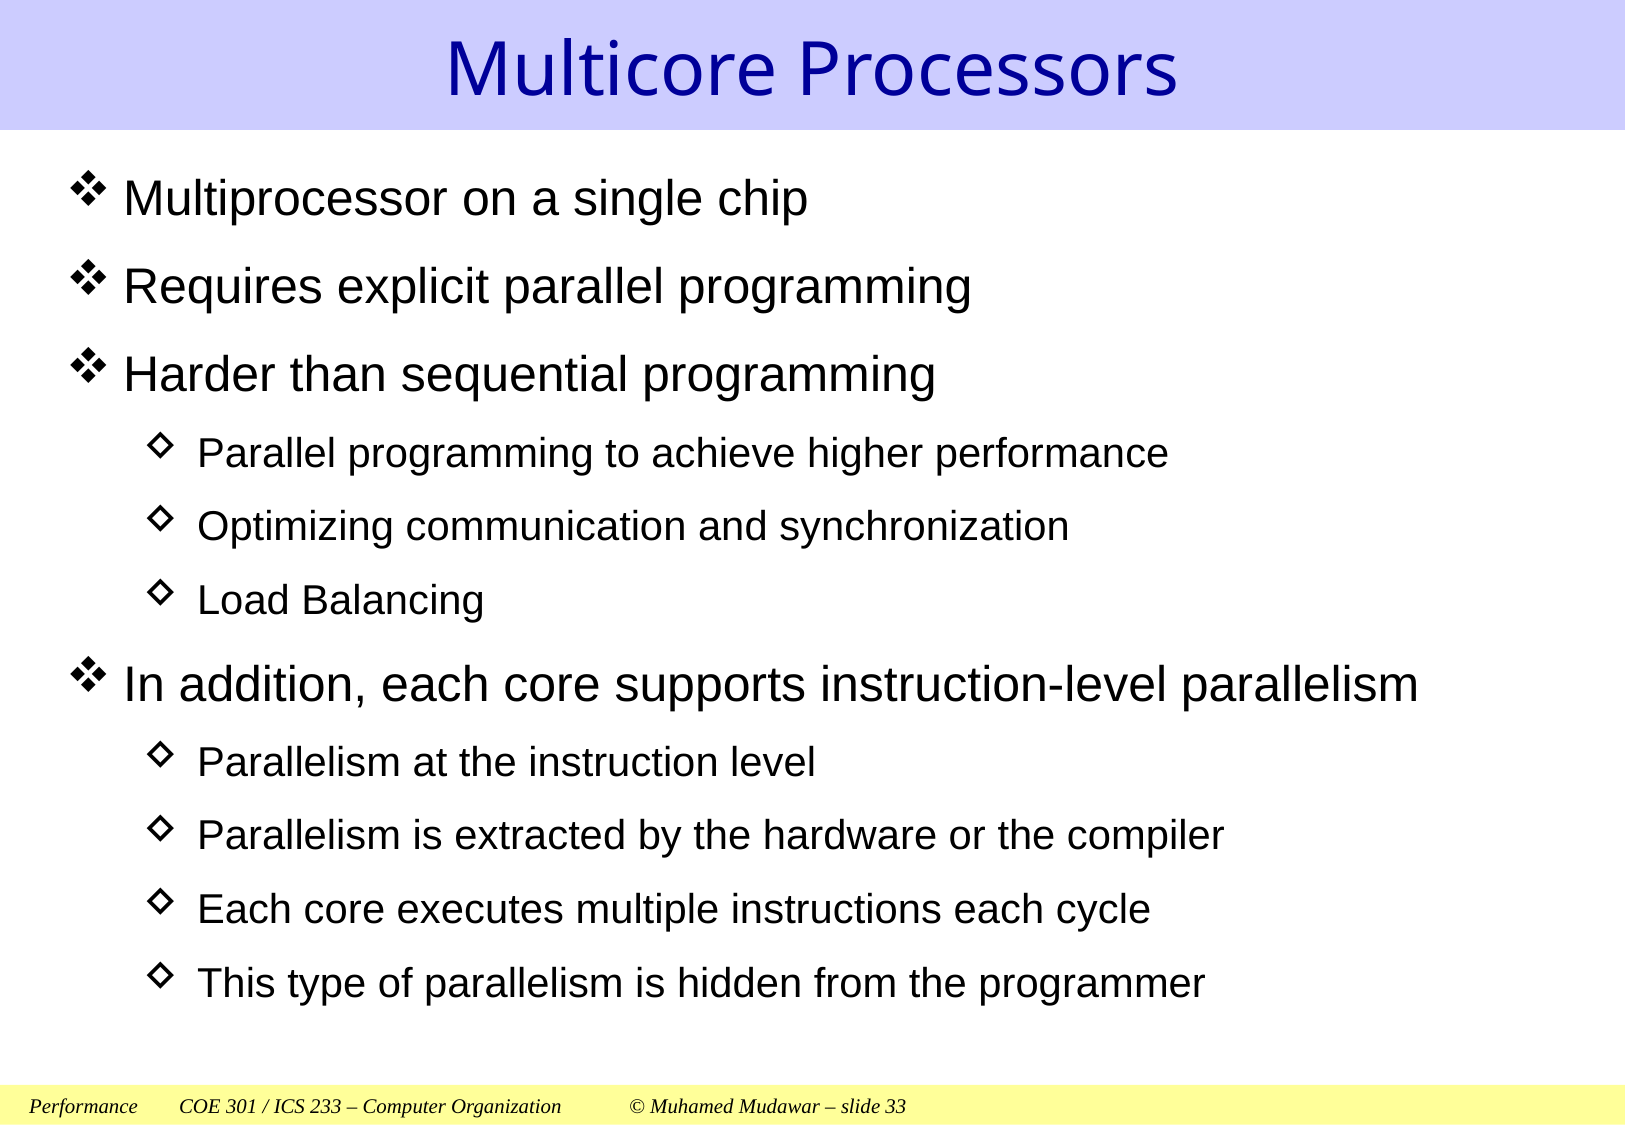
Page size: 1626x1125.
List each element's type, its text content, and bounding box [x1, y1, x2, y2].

list Multiprocessor on a single chip Requires explicit parallel programming Harder than sequential programming Parallel programming to achieve higher performance Optimizing communication and synchronization Load Balancing In addition, each core supports instruction-level parallelism Parallelism at the instruction level Parallelism is extracted by the hardware or the compiler Each core executes multiple instructions each cycle This type of parallelism is hidden from the programmer [51, 149, 1581, 1065]
title Multicore Processors [0, 0, 1625, 130]
